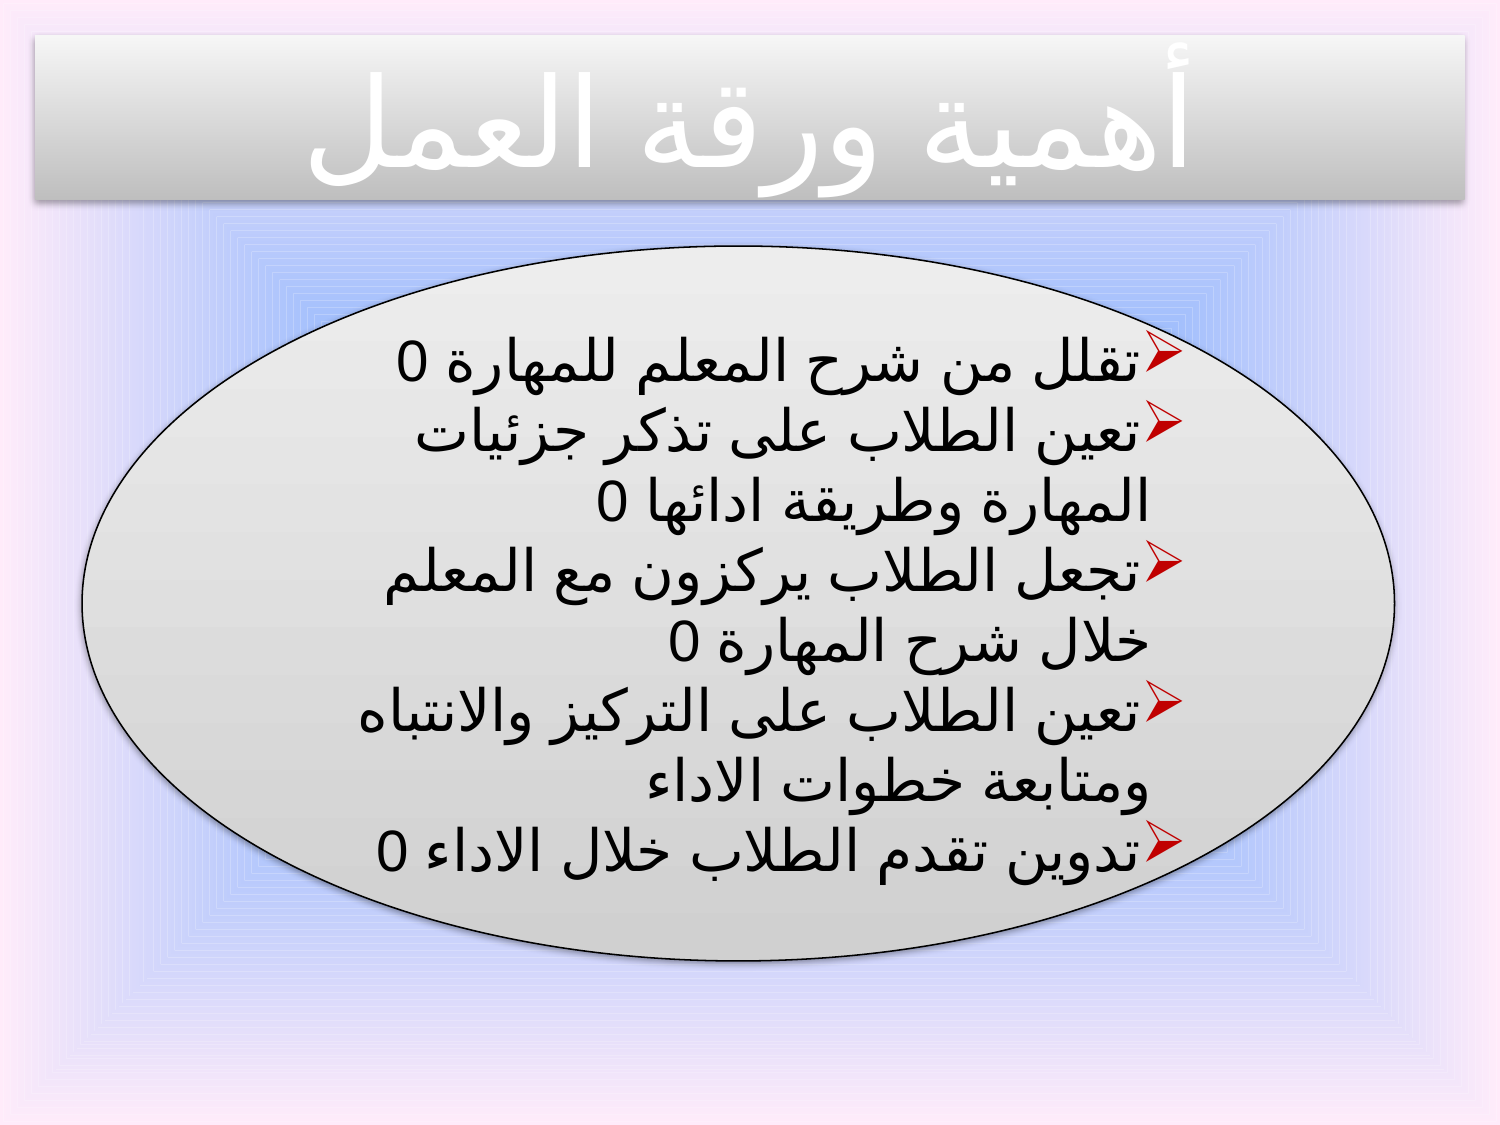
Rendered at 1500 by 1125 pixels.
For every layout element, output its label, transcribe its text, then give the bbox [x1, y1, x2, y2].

text_box أهمية ورقة العمل [35, 35, 1465, 200]
text_box تقلل من شرح المعلم للمهارة 0 تعين الطلاب على تذكر جزئيات المهارة وطريقة ادائها 0 تجعل الطلاب يركزون مع المعلم خلال شرح المهارة 0 تعين الطلاب على التركيز والانتباه ومتابعة خطوات الاداء تدوين تقدم الطلاب خلال الاداء 0 [81, 245, 1396, 962]
